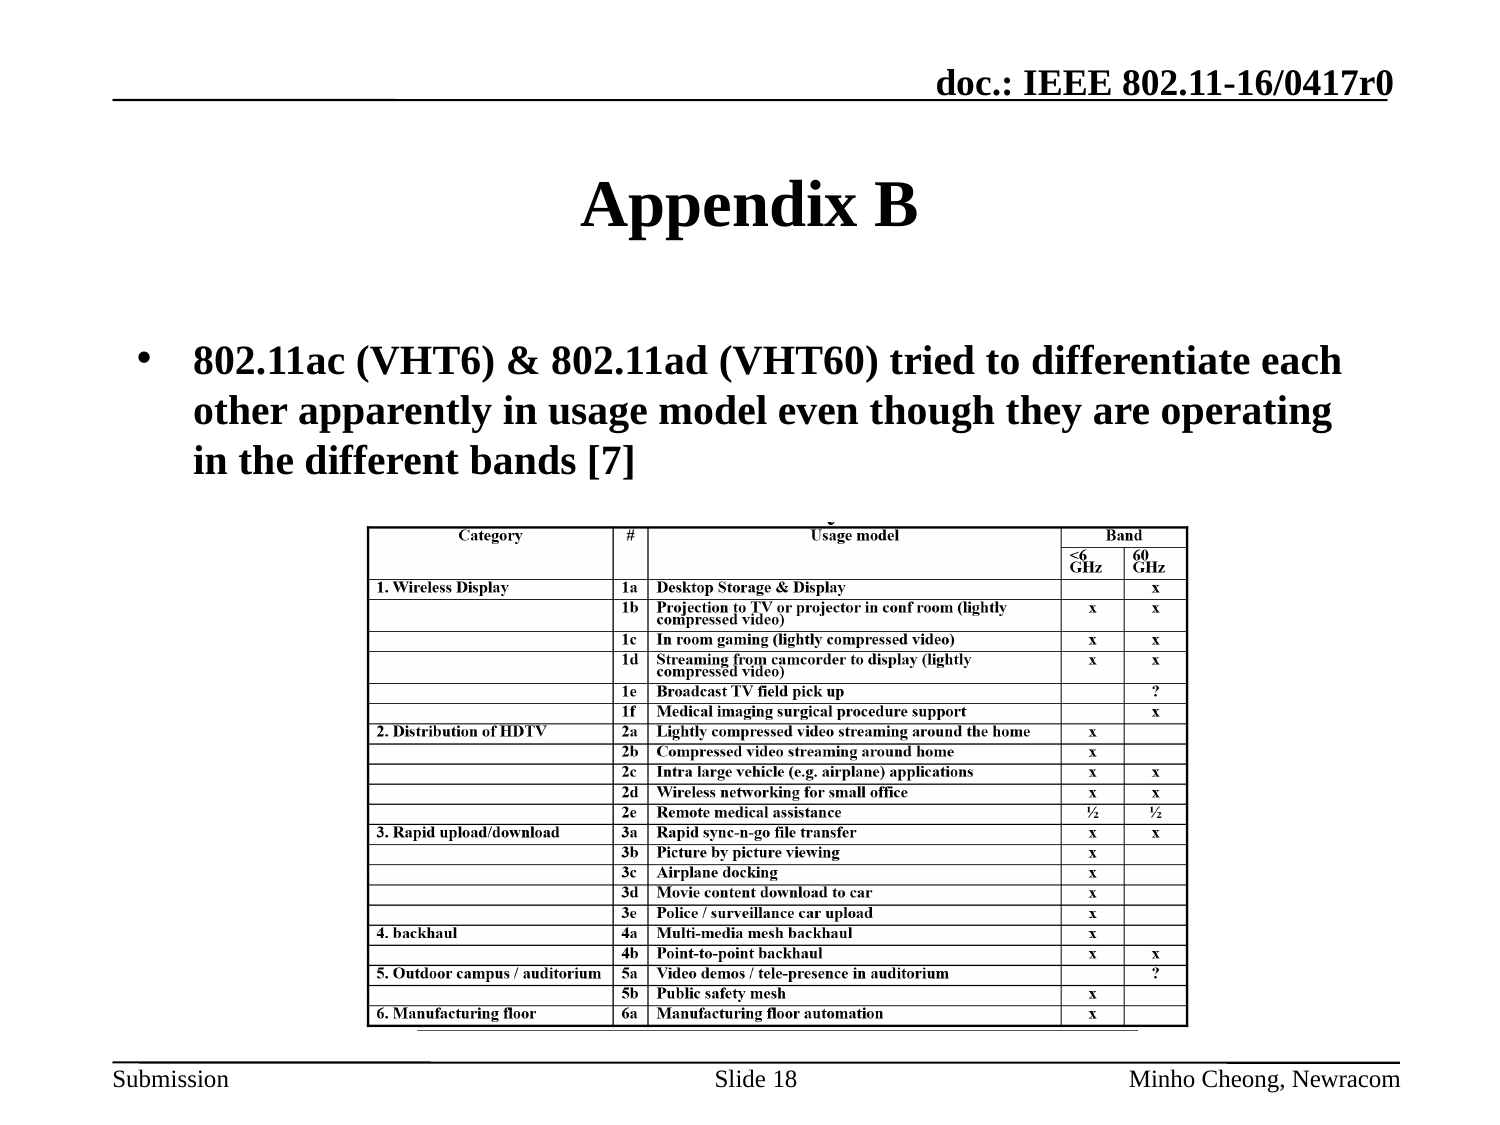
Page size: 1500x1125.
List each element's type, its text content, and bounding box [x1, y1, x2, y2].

title Appendix B [112, 112, 1388, 288]
footer Minho Cheong, Newracom [878, 1061, 1402, 1093]
slide_number Slide 18 [712, 1061, 800, 1123]
list 802.11ac (VHT6) & 802.11ad (VHT60) tried to differentiate each other apparently in usage model even though they are operating in the different bands [7] [112, 324, 1388, 1000]
picture [362, 521, 1193, 1032]
